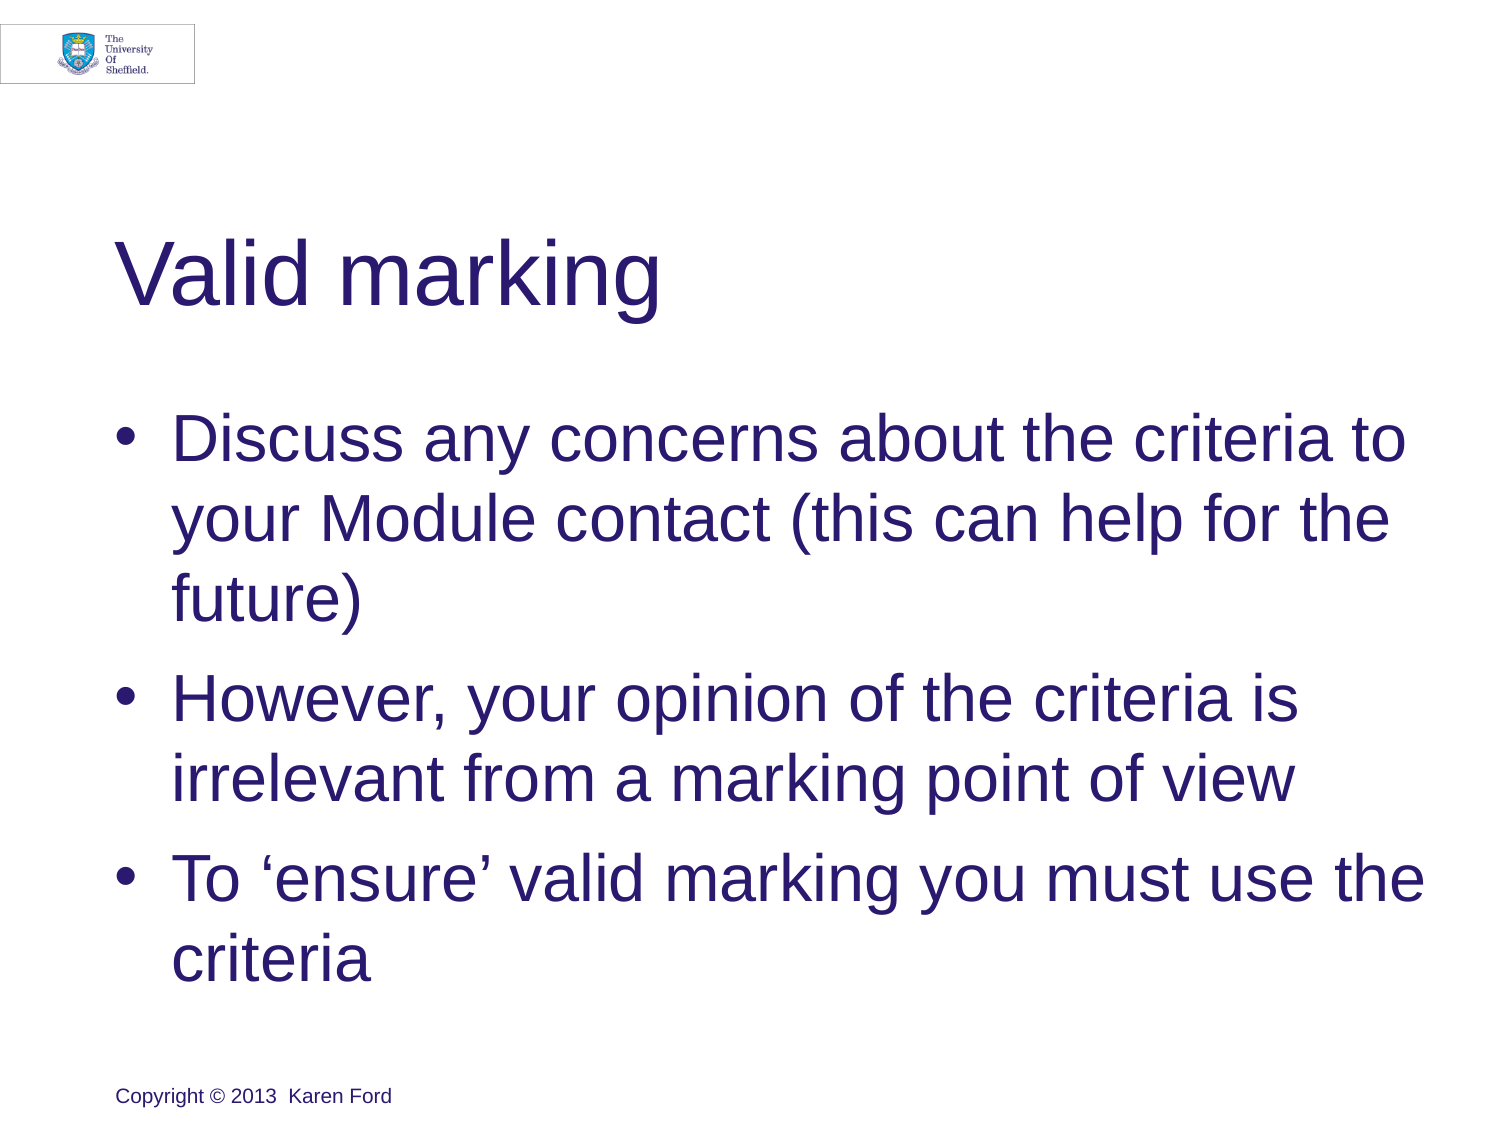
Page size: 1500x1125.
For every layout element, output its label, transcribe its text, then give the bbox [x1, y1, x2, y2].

list Discuss any concerns about the criteria to your Module contact (this can help for the future) However, your opinion of the criteria is irrelevant from a marking point of view To ‘ensure’ valid marking you must use the criteria [99, 387, 1450, 1000]
title Valid marking [99, 224, 1450, 350]
footer Copyright © 2013 Karen Ford [100, 1074, 1110, 1125]
picture [0, 24, 195, 84]
